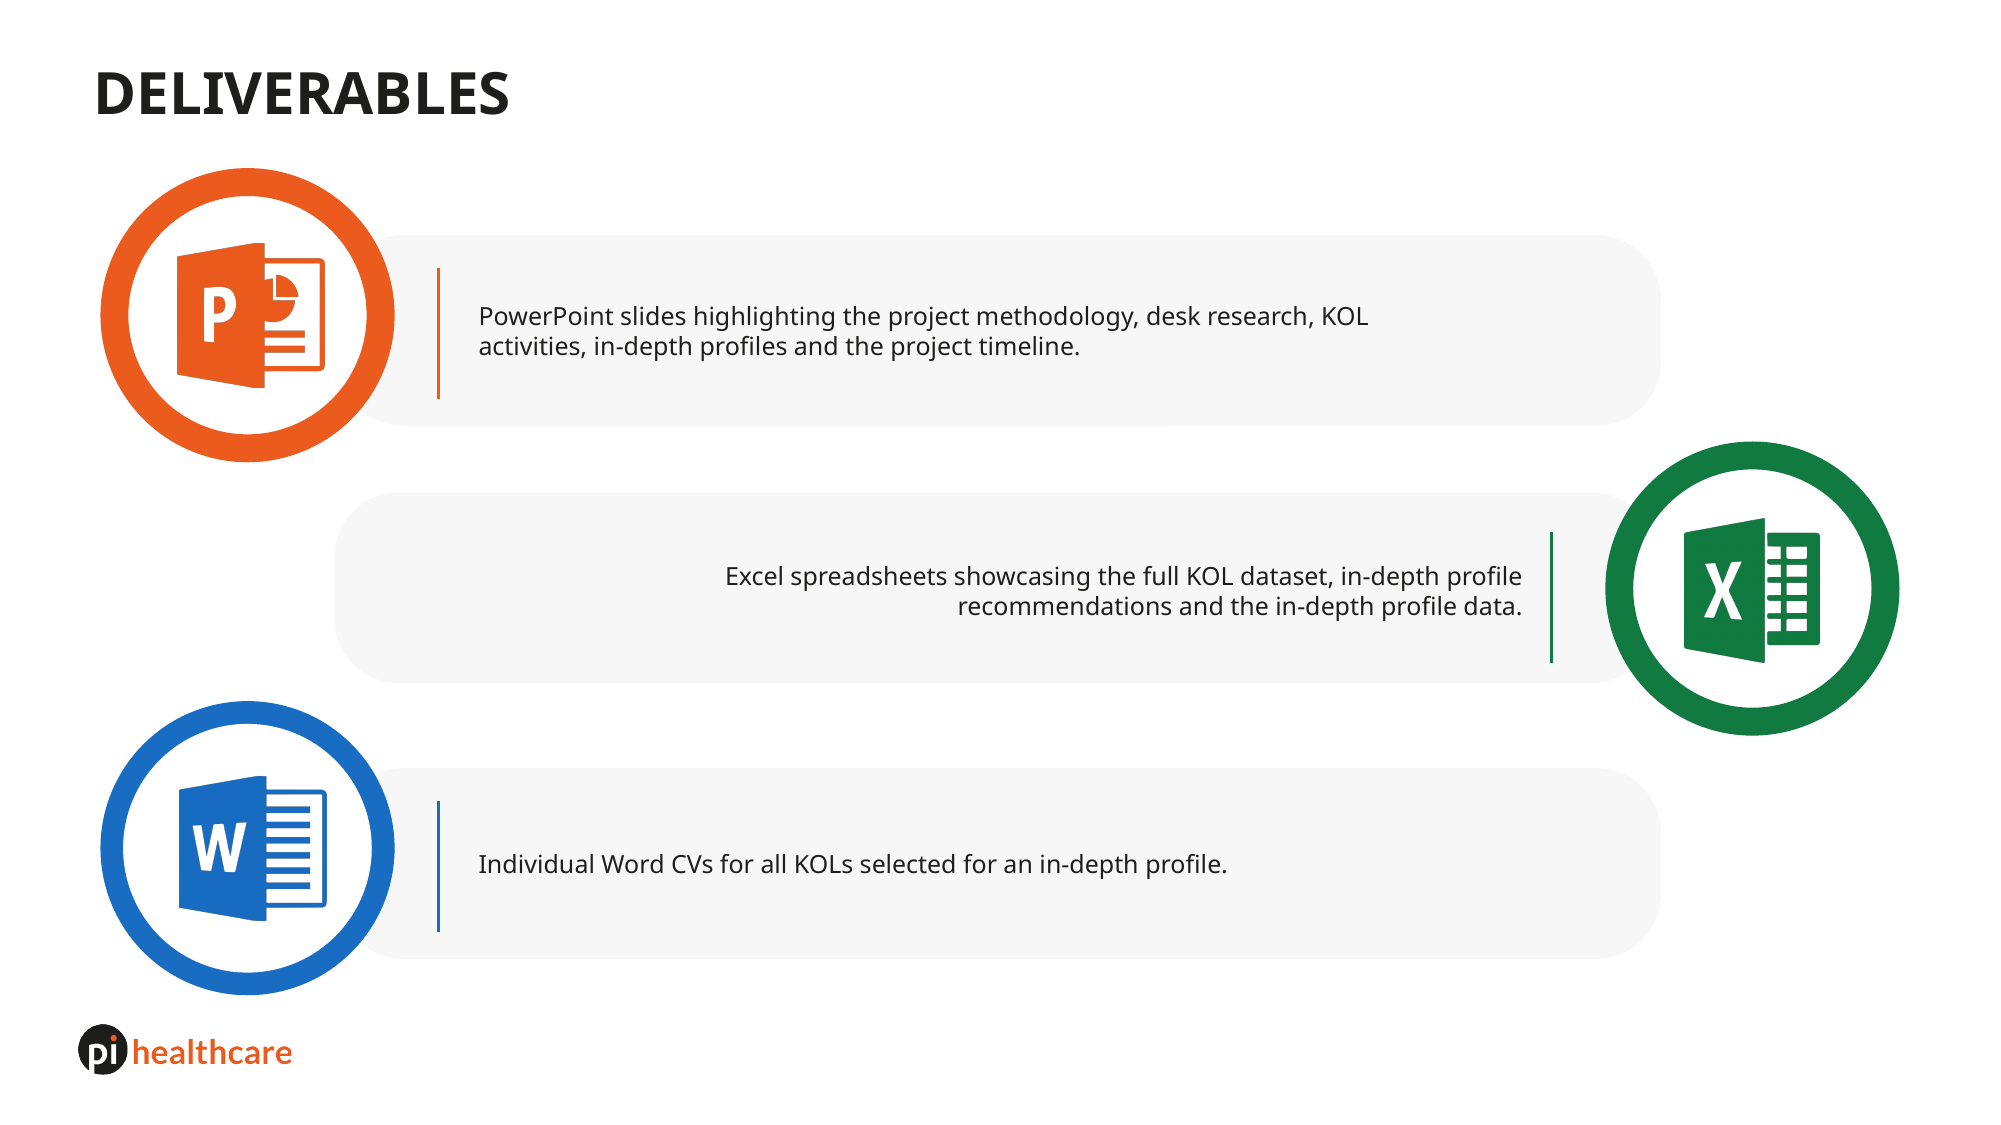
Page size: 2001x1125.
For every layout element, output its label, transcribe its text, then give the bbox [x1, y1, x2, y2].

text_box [99, 700, 1662, 996]
picture [78, 1024, 348, 1075]
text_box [333, 440, 1901, 737]
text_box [99, 167, 1662, 463]
title DELIVERABLES [78, 36, 1922, 156]
picture [178, 775, 328, 921]
